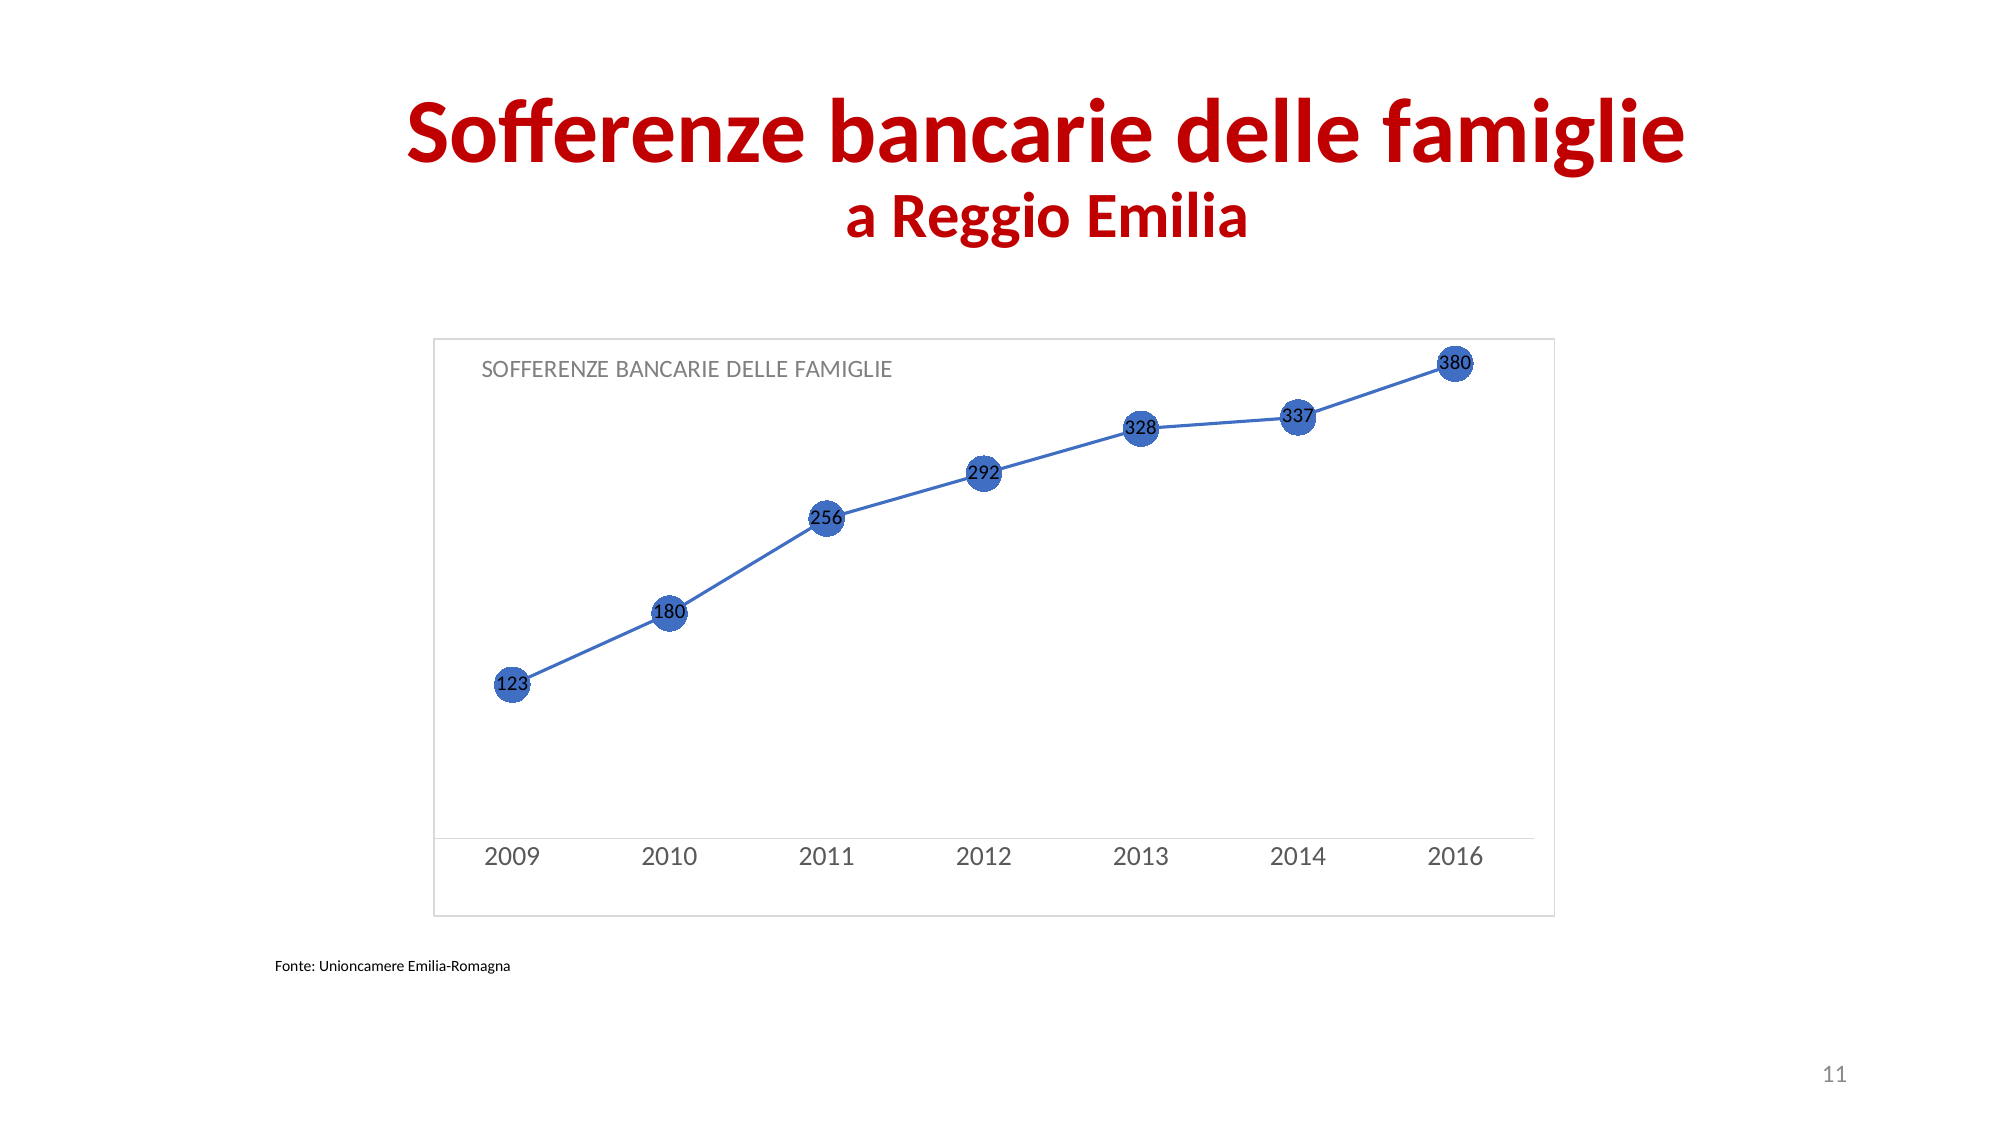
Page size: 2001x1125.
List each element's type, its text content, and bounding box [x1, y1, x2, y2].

title Sofferenze bancarie delle famiglie a Reggio Emilia [260, 30, 1835, 304]
chart [432, 338, 1556, 917]
slide_number 11 [1412, 1042, 1863, 1103]
text_box Fonte: Unioncamere Emilia-Romagna [260, 948, 624, 983]
